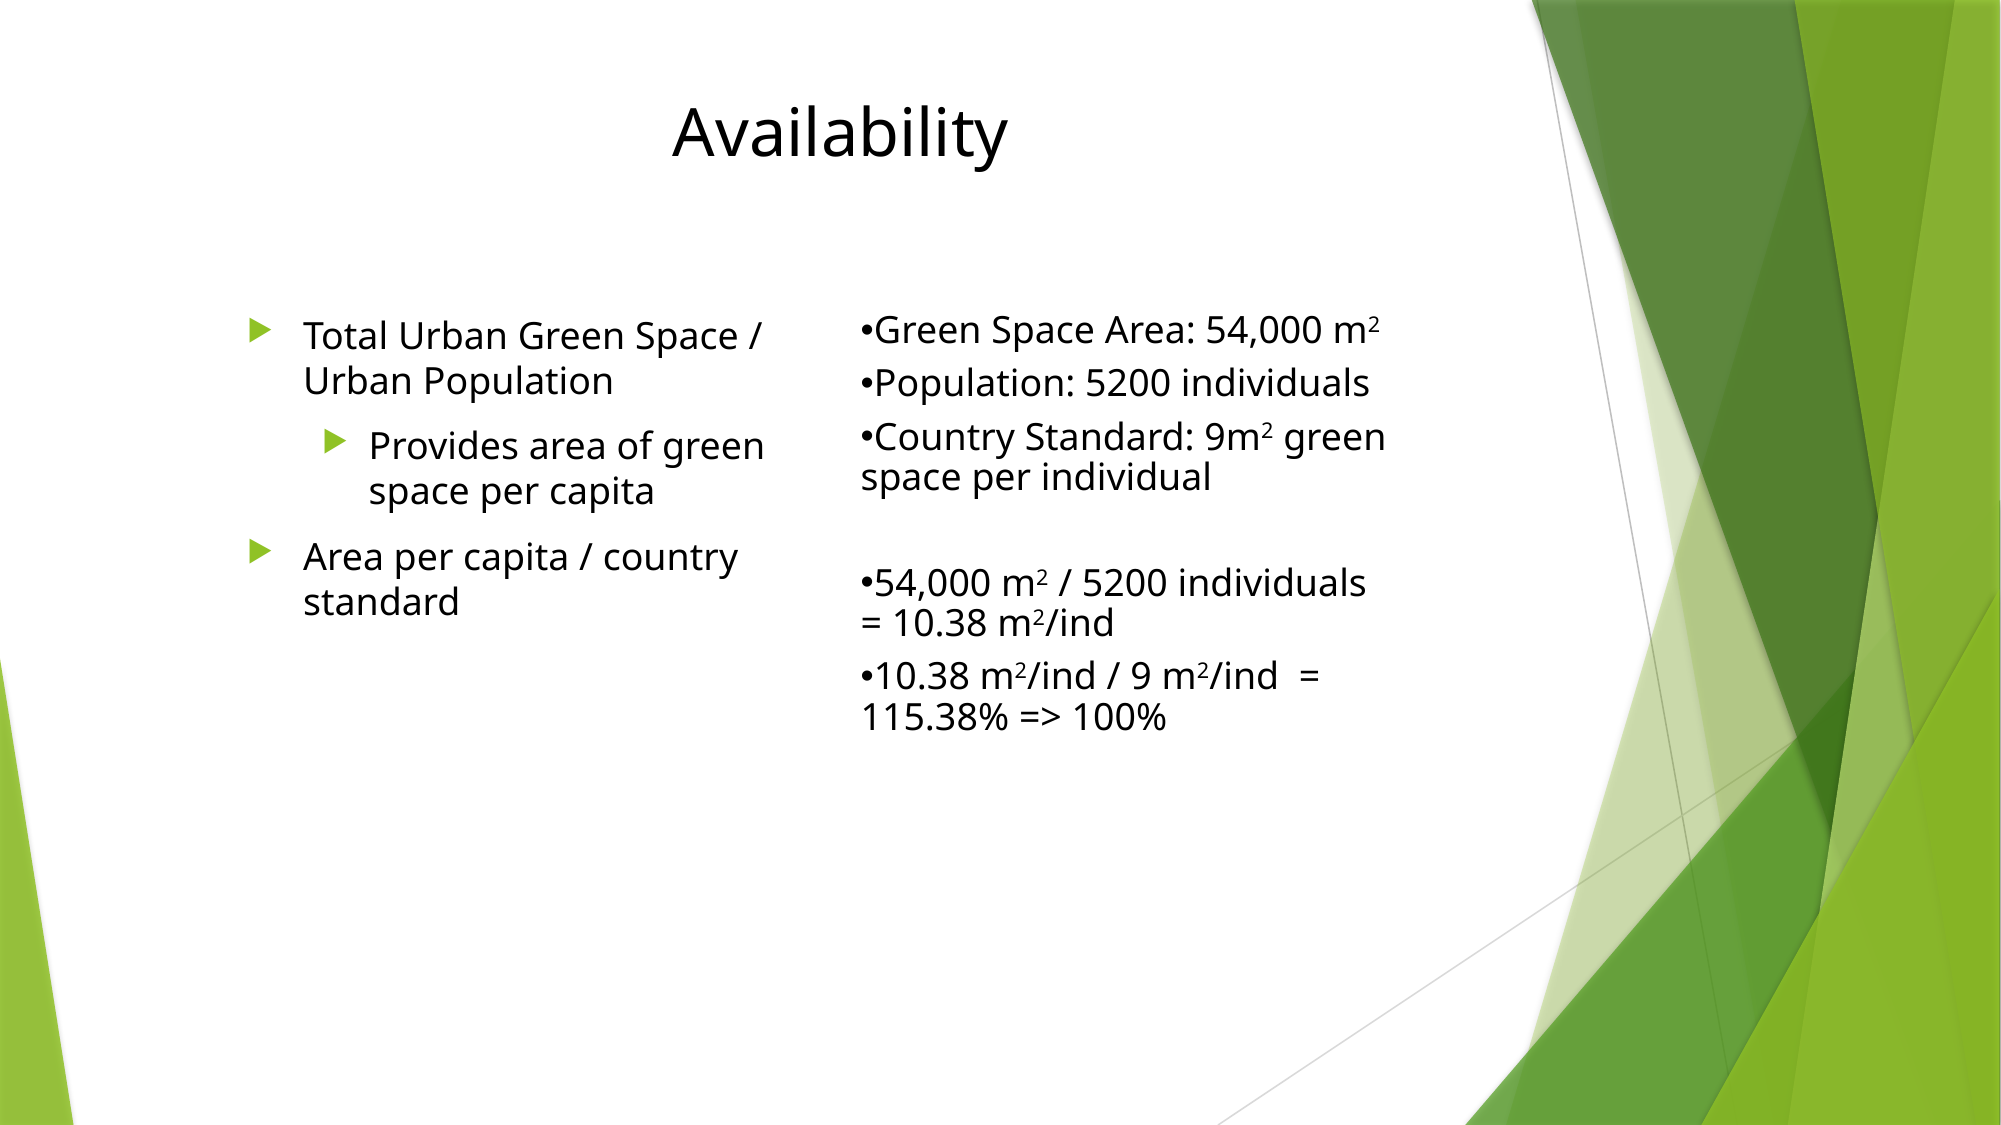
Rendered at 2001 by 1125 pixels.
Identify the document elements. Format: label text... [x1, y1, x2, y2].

list Total Urban Green Space / Urban Population Provides area of green space per capita Area per capita / country standard [231, 304, 794, 1043]
text_box Green Space Area: 54,000 m2 Population: 5200 individuals Country Standard: 9m2 green space per individual 54,000 m2 / 5200 individuals = 10.38 m2/ind 10.38 m2/ind / 9 m2/ind = 115.38% => 100% [845, 304, 1407, 1043]
title Availability [561, 82, 1025, 204]
